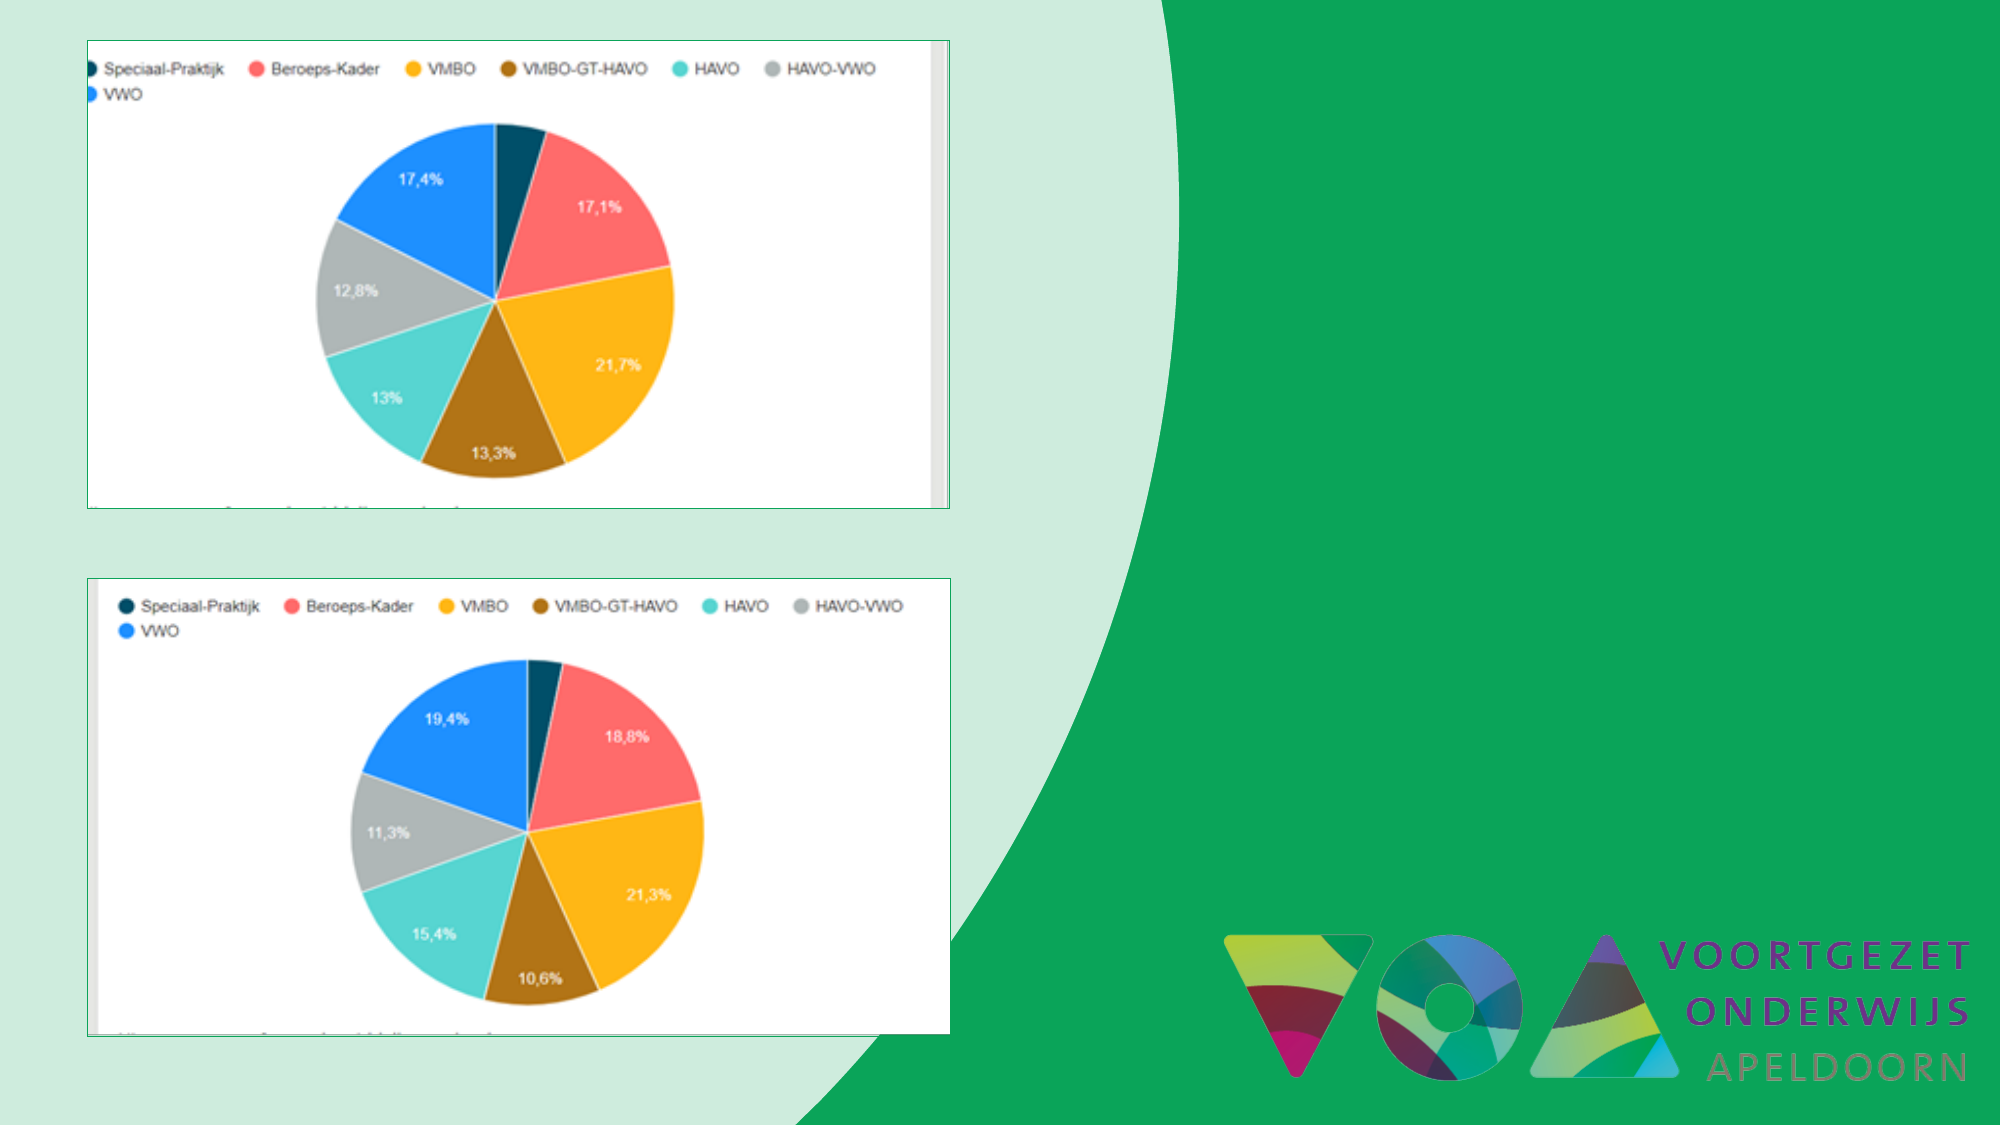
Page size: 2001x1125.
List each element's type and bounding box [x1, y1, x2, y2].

text_box [0, 0, 1181, 1125]
picture [1171, 867, 2000, 1125]
picture [87, 40, 950, 509]
picture [86, 578, 951, 1037]
